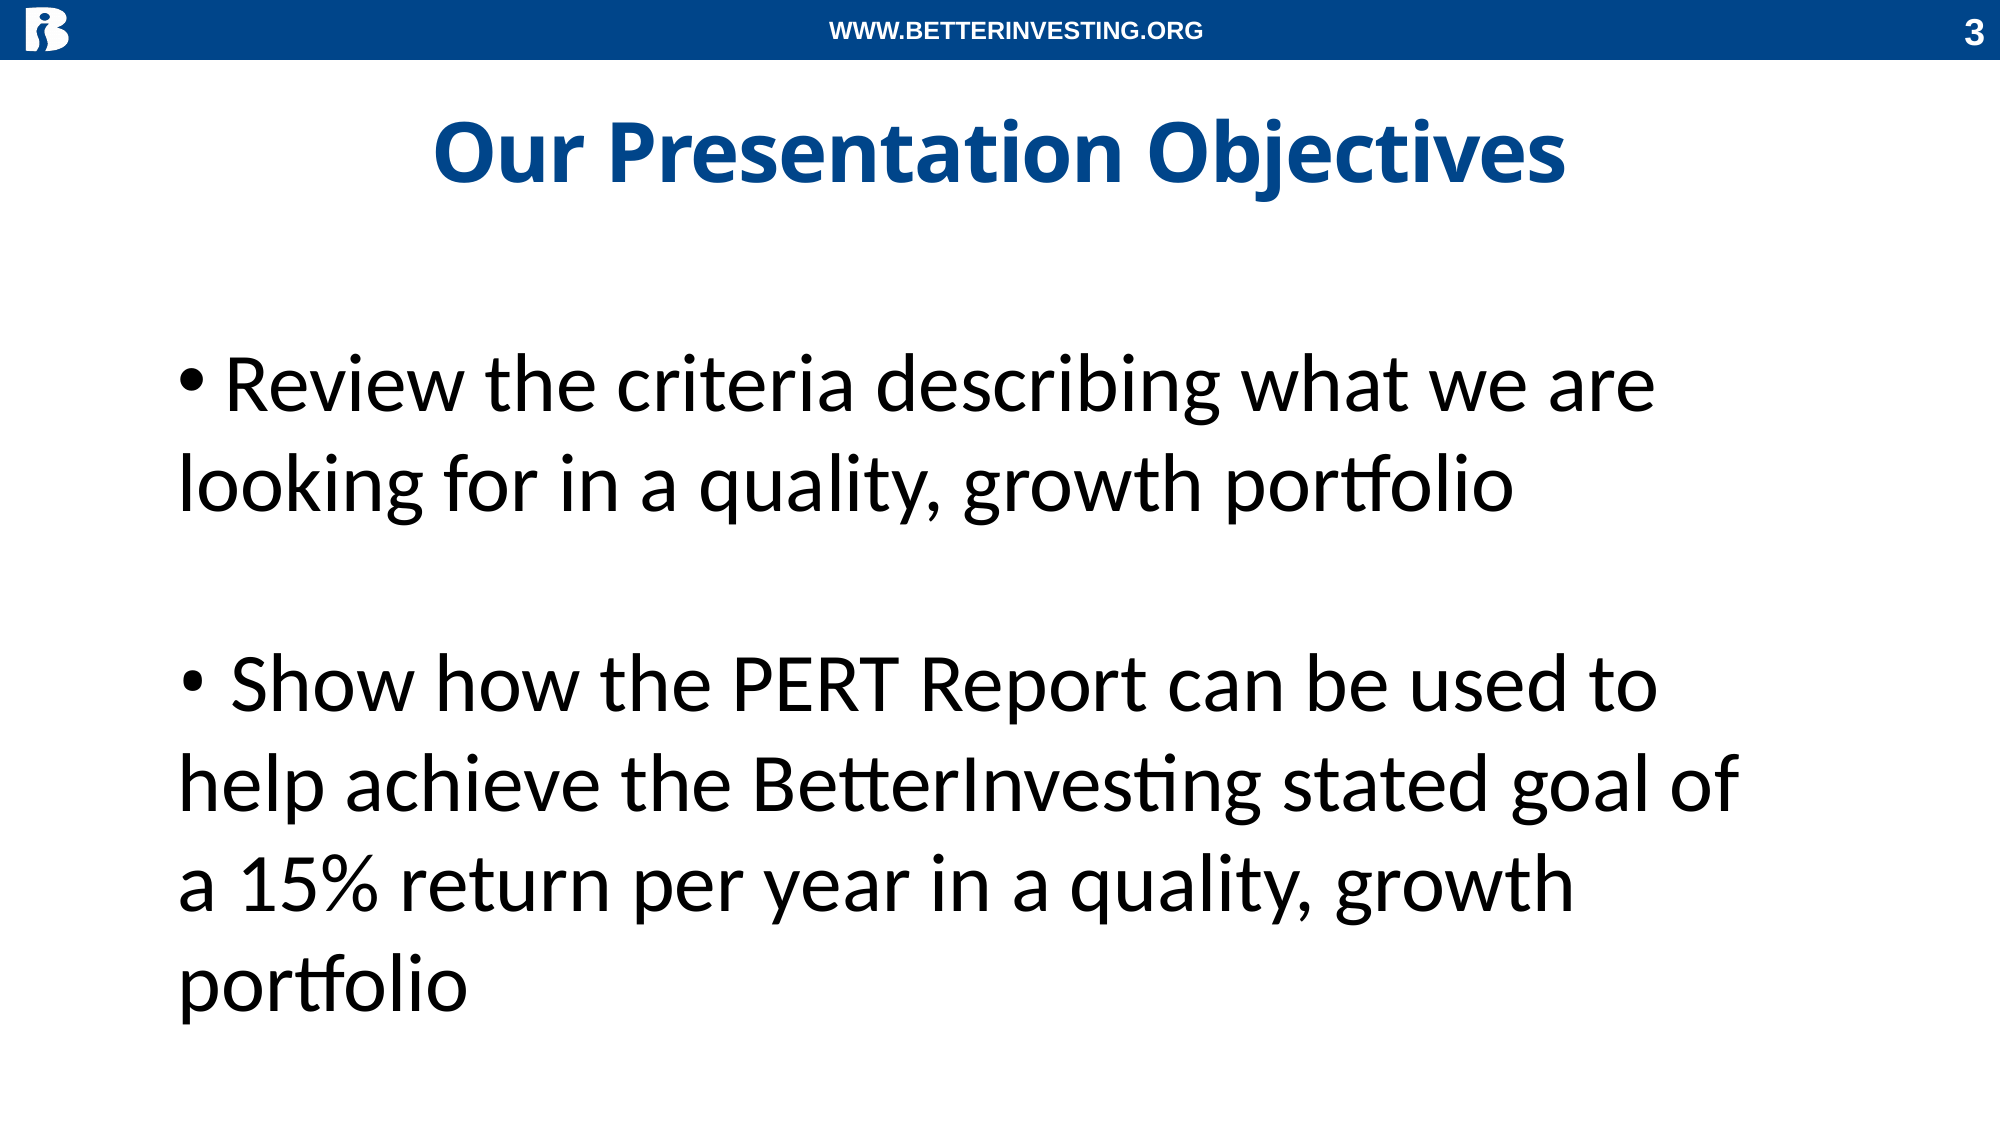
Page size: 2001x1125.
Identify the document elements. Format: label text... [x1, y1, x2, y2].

footer WWW.BETTERINVESTING.ORG [350, 3, 1684, 57]
picture [23, 6, 71, 53]
text_box Review the criteria describing what we are looking for in a quality, growth portfolio • Show how the PERT Report can be used to help achieve the BetterInvesting stated goal of a 15% return per year in a quality, growth portfolio [163, 321, 1835, 1036]
slide_number 3 [1766, 3, 2000, 57]
title Our Presentation Objectives [50, 62, 1950, 236]
